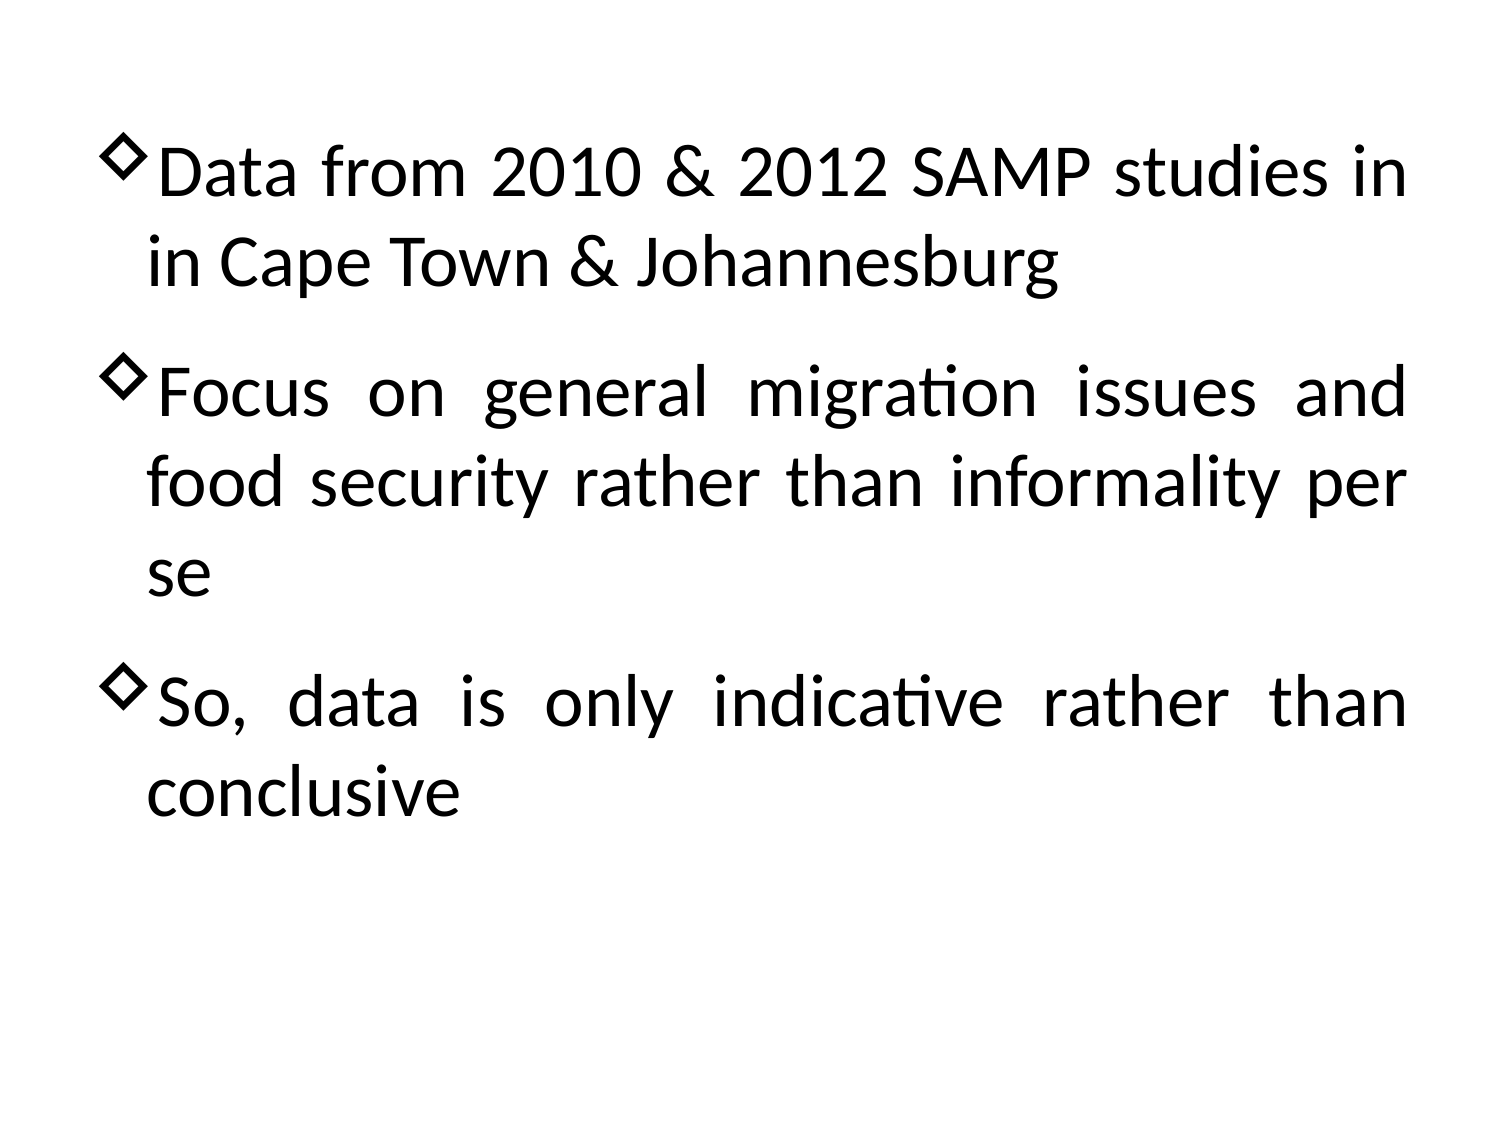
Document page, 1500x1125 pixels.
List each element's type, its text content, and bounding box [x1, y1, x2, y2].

list Data from 2010 & 2012 SAMP studies in in Cape Town & Johannesburg Focus on general migration issues and food security rather than informality per se So, data is only indicative rather than conclusive [74, 113, 1426, 941]
